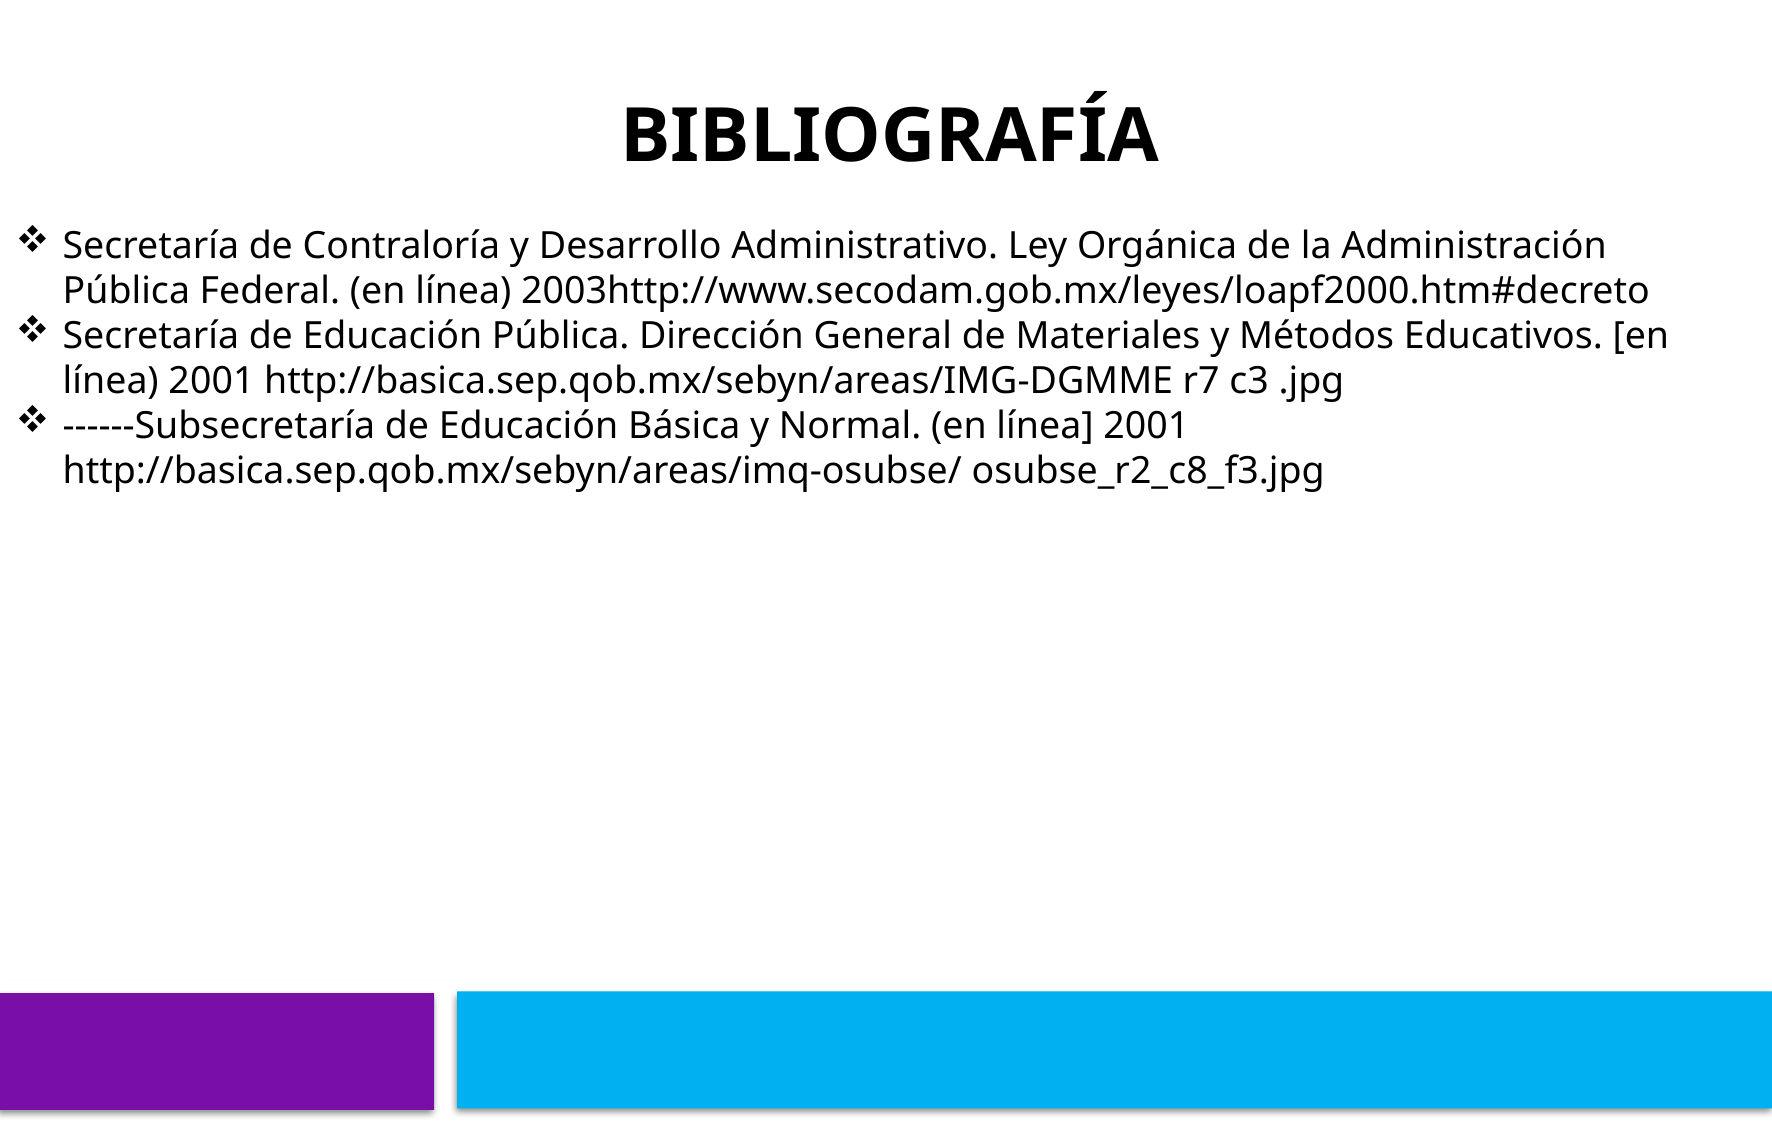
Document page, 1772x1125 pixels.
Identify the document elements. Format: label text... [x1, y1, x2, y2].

title BIBLIOGRAFÍA [23, 41, 1756, 184]
text_box Secretaría de Contraloría y Desarrollo Administrativo. Ley Orgánica de la Administración Pública Federal. (en línea) 2003http://www.secodam.gob.mx/leyes/loapf2000.htm#decreto Secretaría de Educación Pública. Dirección General de Materiales y Métodos Educativos. [en línea) 2001 http://basica.sep.qob.mx/sebyn/areas/IMG-DGMME r7 c3 .jpg ------Subsecretaría de Educación Básica y Normal. (en línea] 2001 http://basica.sep.qob.mx/sebyn/areas/imq-osubse/ osubse_r2_c8_f3.jpg [1, 213, 1756, 499]
